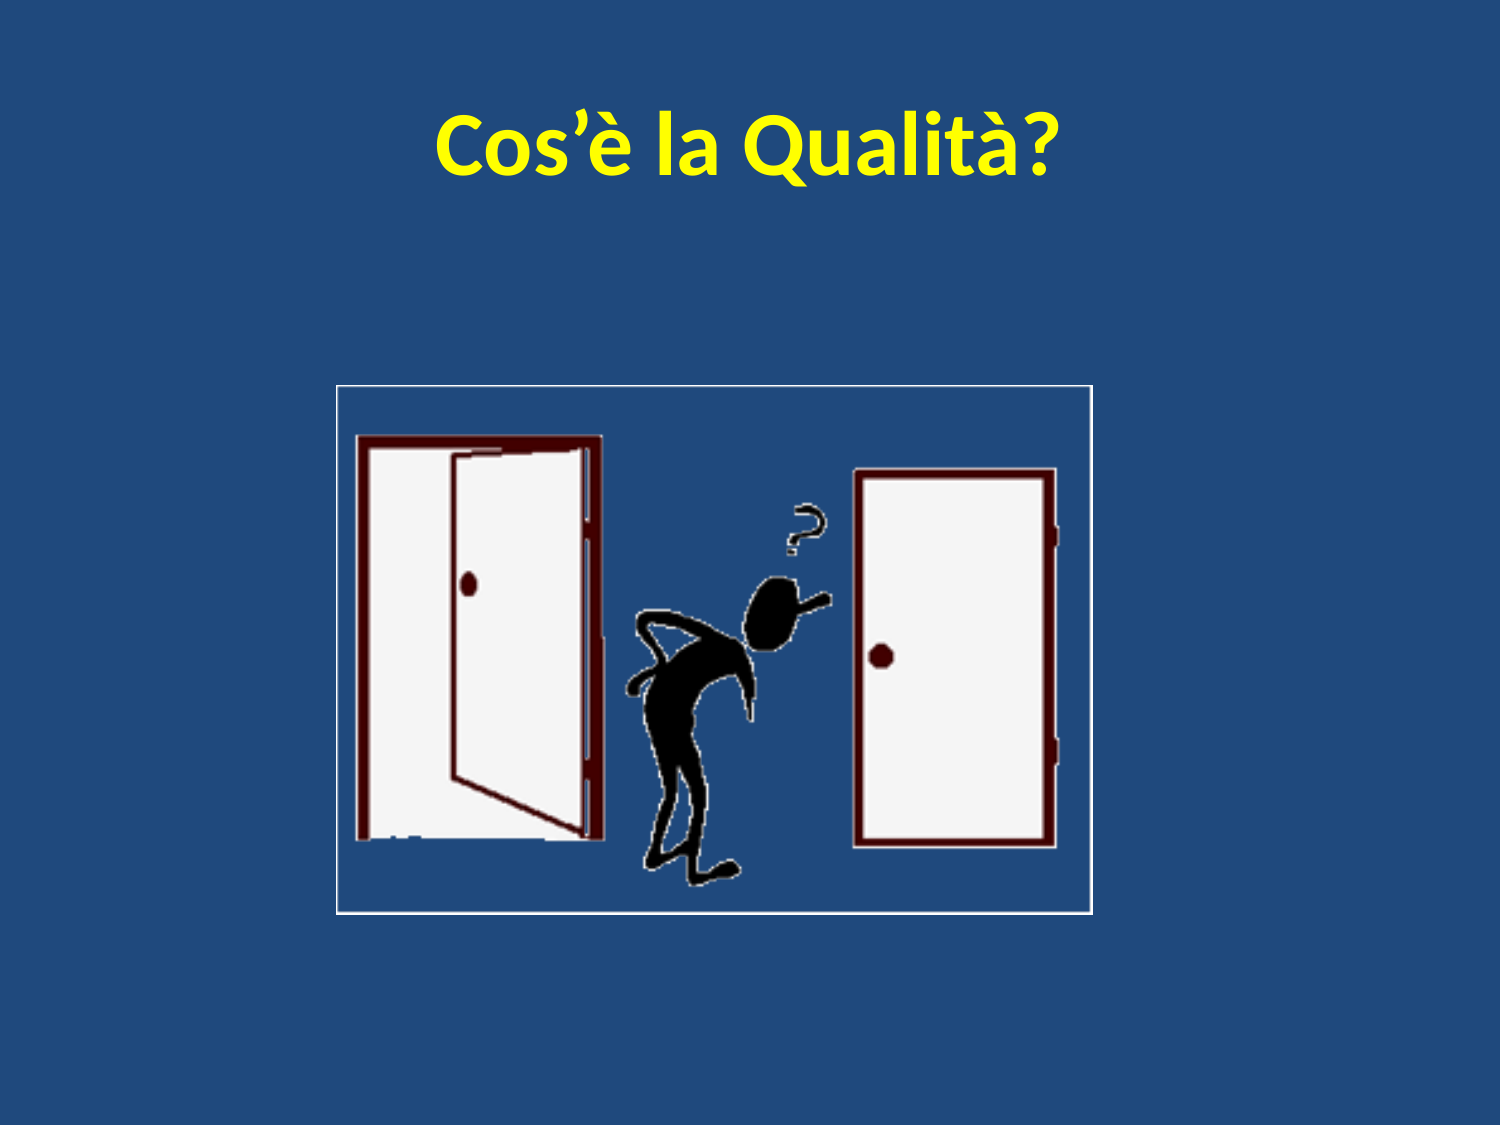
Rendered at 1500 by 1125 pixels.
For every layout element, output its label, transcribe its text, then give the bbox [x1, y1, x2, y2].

picture [336, 385, 1093, 915]
title Cos’è la Qualità? [74, 44, 1426, 233]
